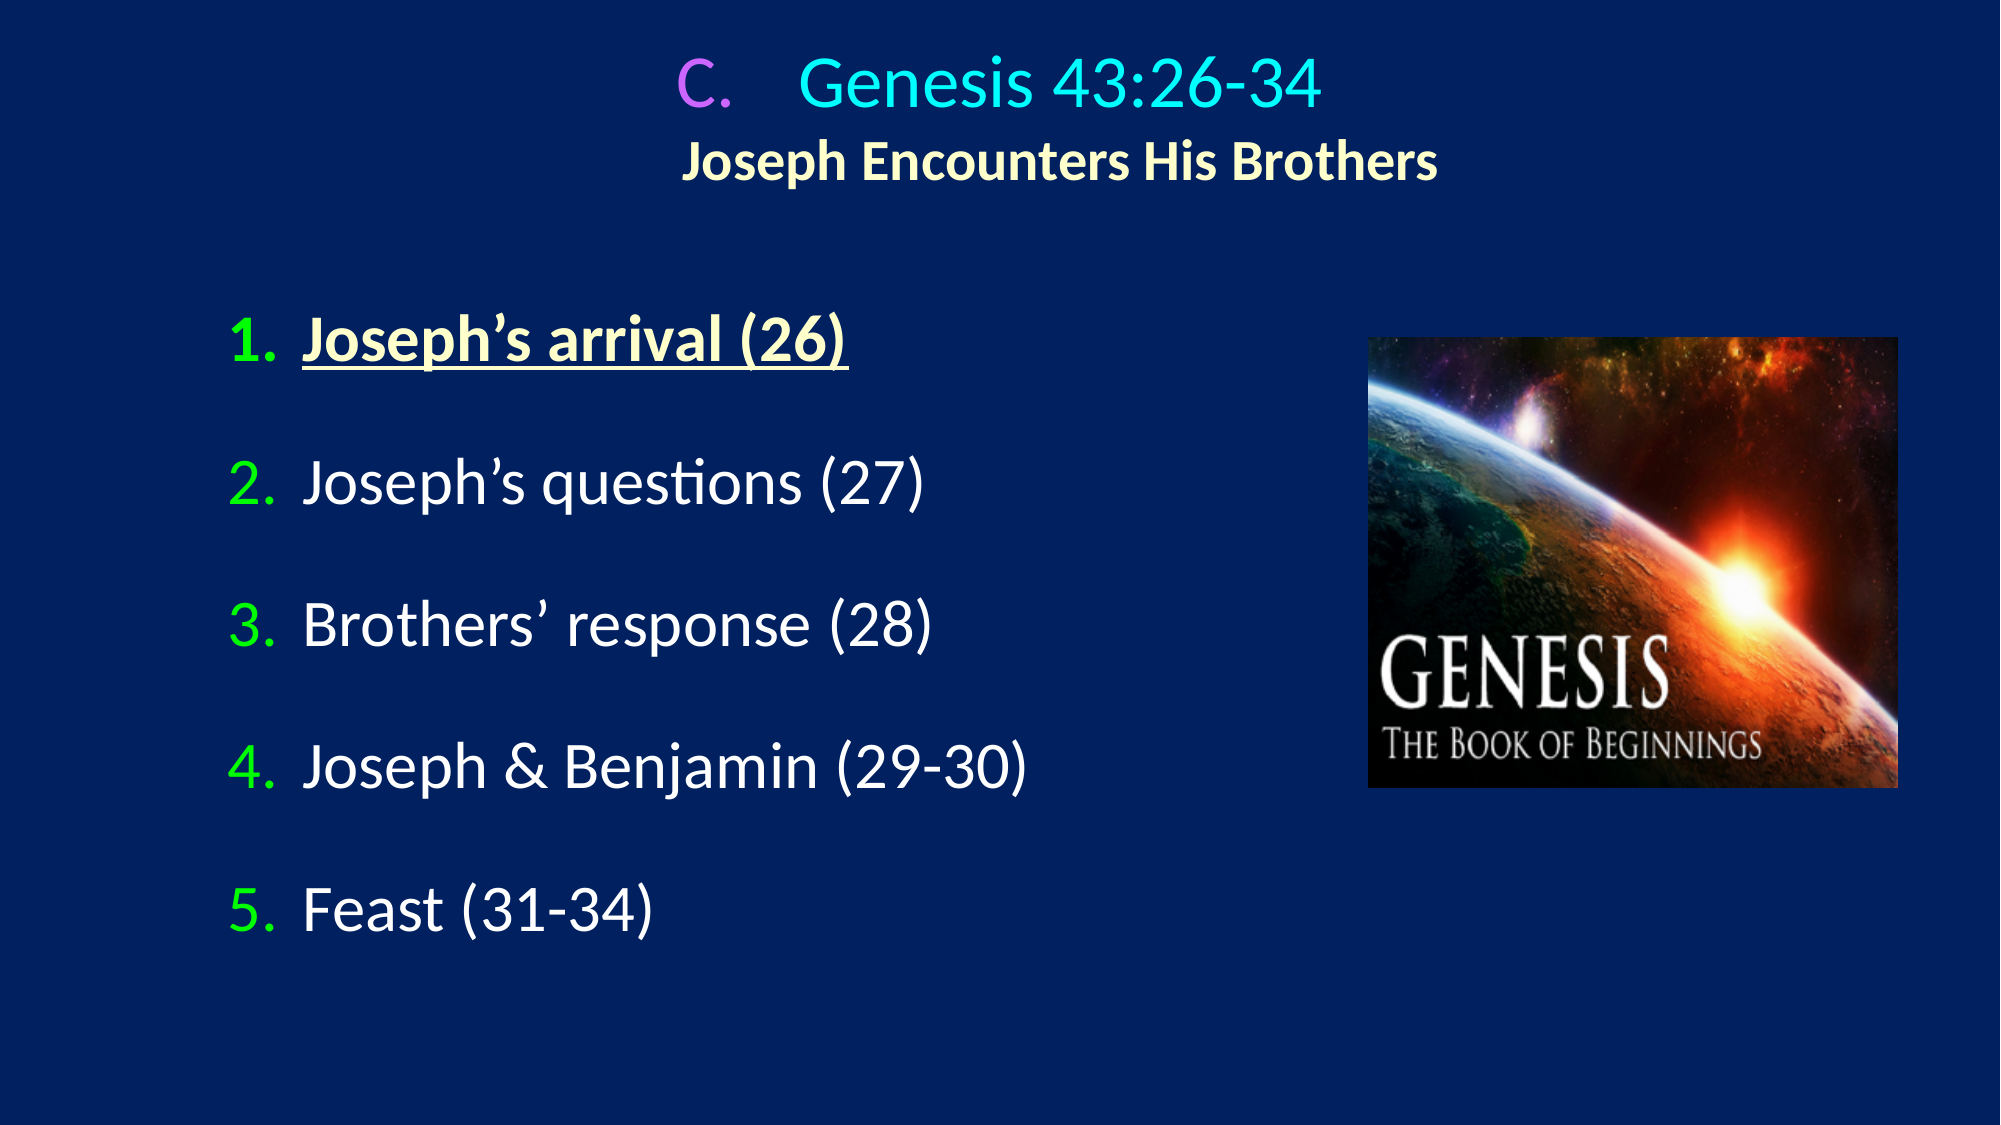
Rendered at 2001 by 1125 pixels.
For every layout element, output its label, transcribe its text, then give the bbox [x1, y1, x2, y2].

list Joseph’s arrival (26) Joseph’s questions (27) Brothers’ response (28) Joseph & Benjamin (29-30) Feast (31-34) [212, 287, 1326, 738]
picture [1367, 337, 1898, 788]
title Genesis 43:26-34 Joseph Encounters His Brothers [392, 37, 1607, 188]
